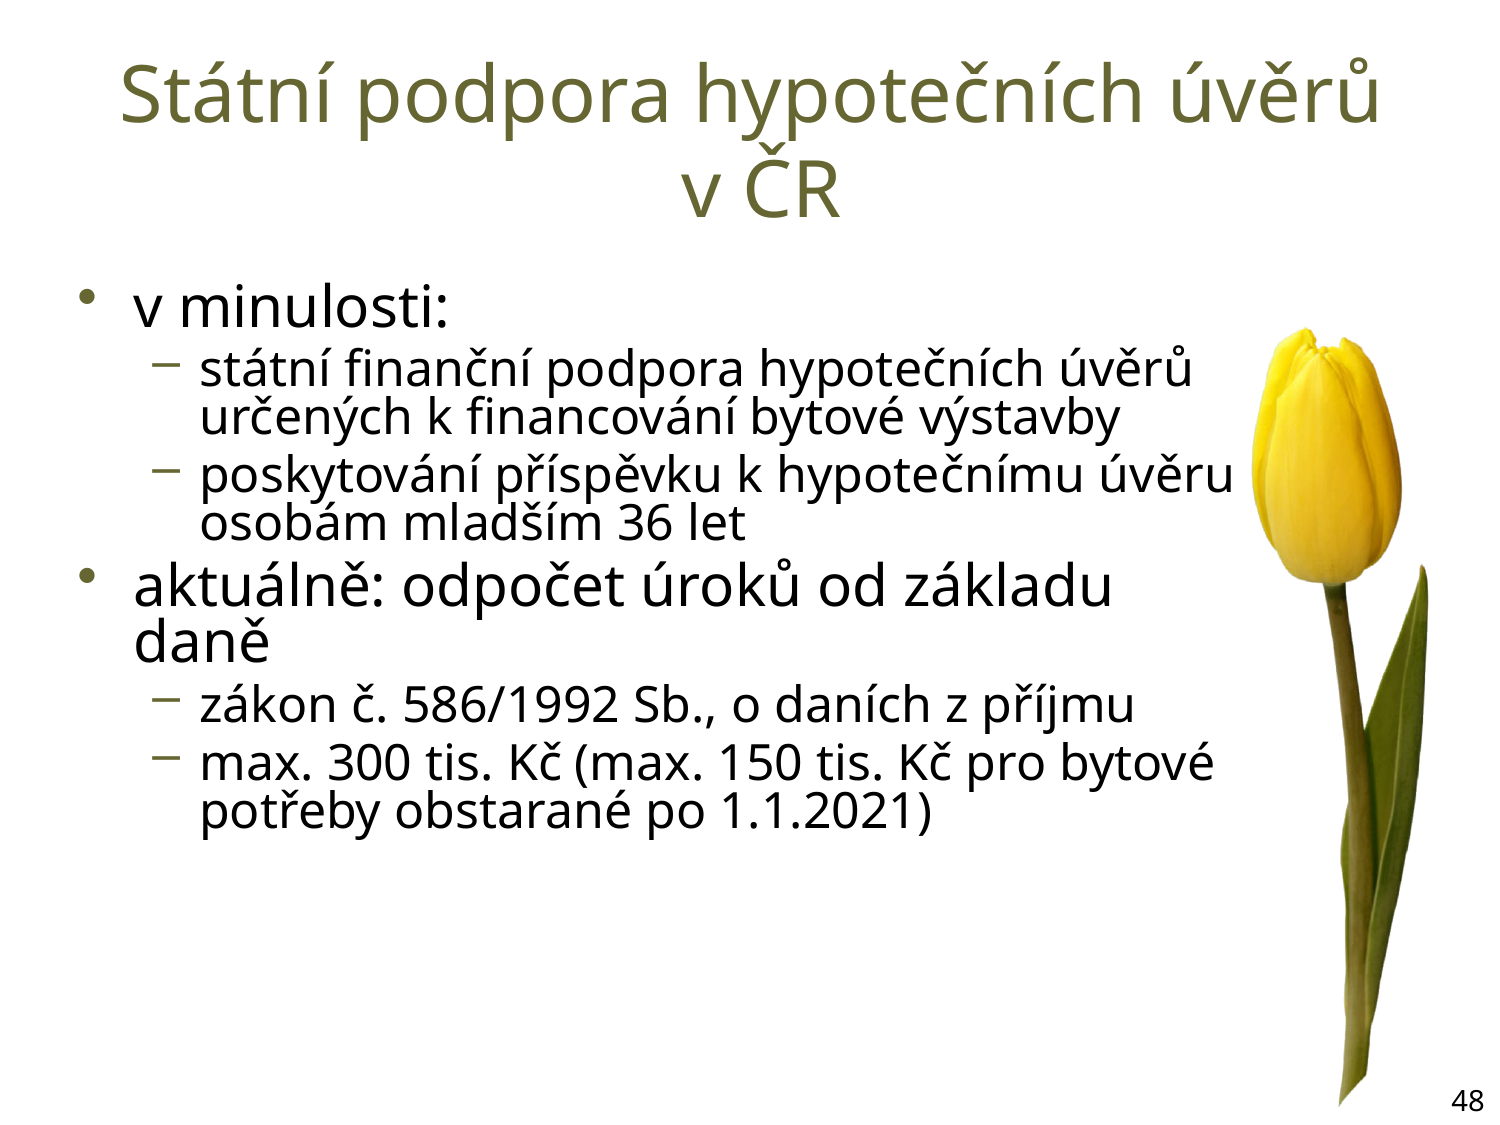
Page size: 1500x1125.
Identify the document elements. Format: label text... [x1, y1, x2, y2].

picture [1187, 312, 1500, 1074]
list v minulosti: státní finanční podpora hypotečních úvěrů určených k financování bytové výstavby poskytování příspěvku k hypotečnímu úvěru osobám mladším 36 let aktuálně: odpočet úroků od základu daně zákon č. 586/1992 Sb., o daních z příjmu max. 300 tis. Kč (max. 150 tis. Kč pro bytové potřeby obstarané po 1.1.2021) [62, 274, 1263, 1018]
title Státní podpora hypotečních úvěrů v ČR [64, 44, 1459, 233]
slide_number 48 [1149, 1074, 1500, 1125]
